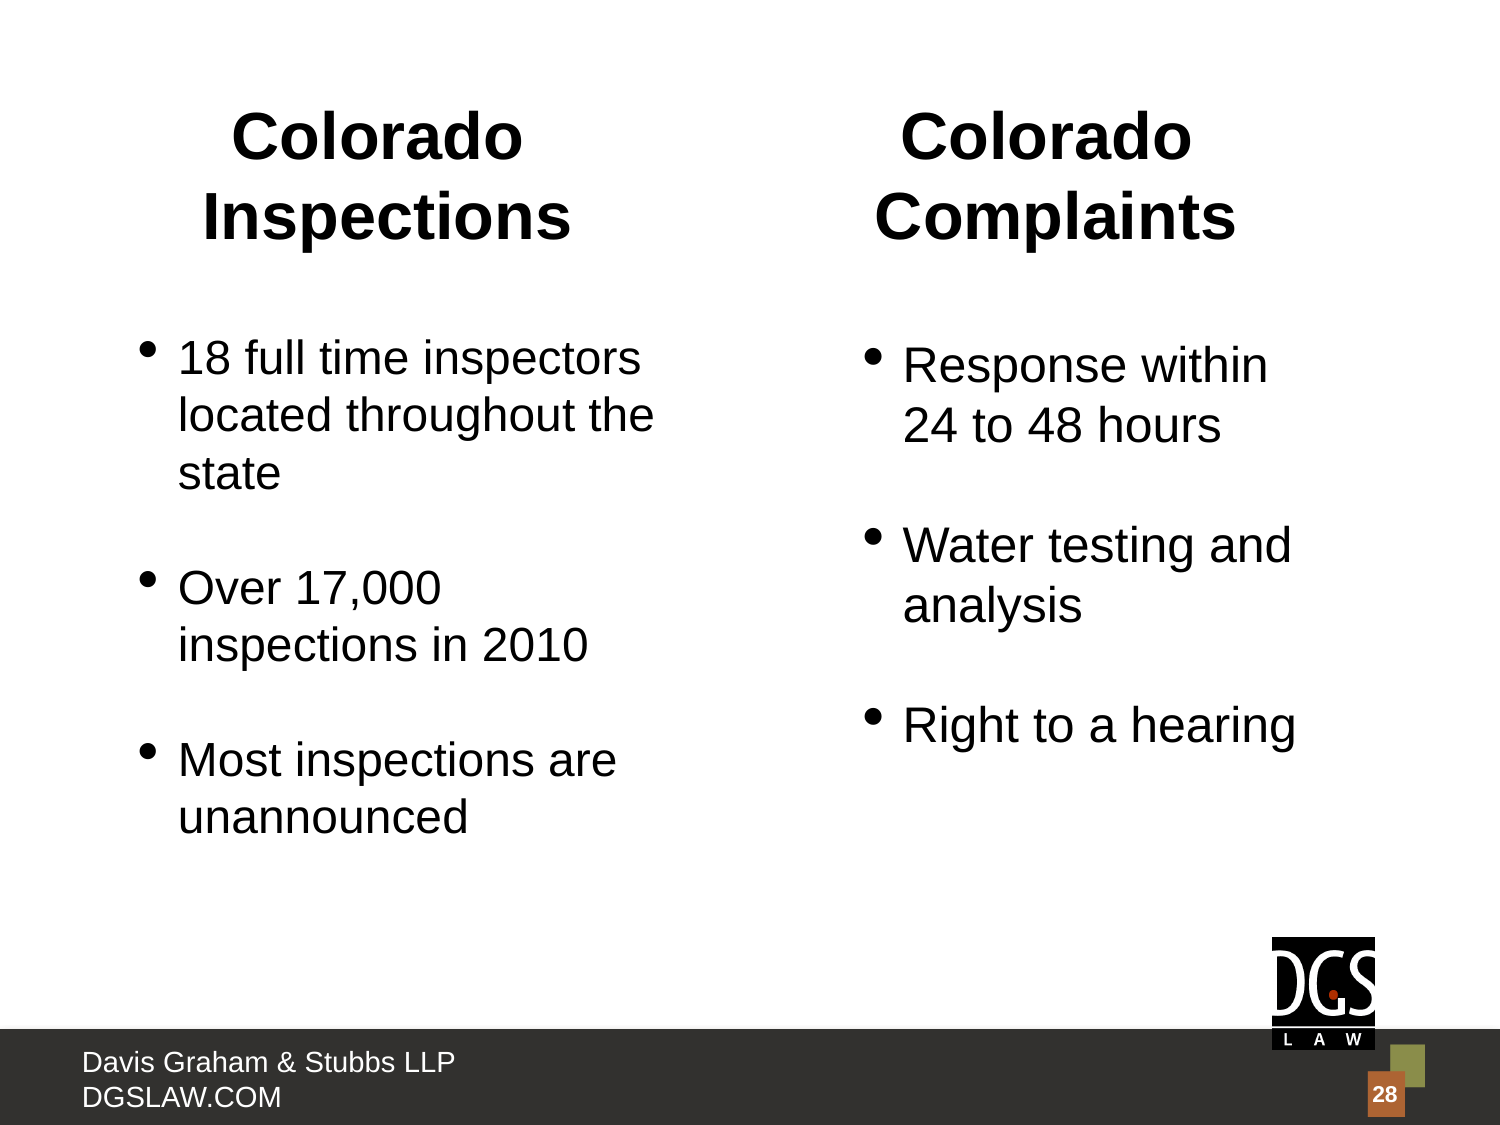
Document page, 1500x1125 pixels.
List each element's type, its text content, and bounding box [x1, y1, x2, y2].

text_box 18 full time inspectors located throughout the state Over 17,000 inspections in 2010 Most inspections are unannounced [125, 319, 700, 938]
slide_number 28 [1299, 1072, 1413, 1113]
text_box Response within 24 to 48 hours Water testing and analysis Right to a hearing [849, 324, 1413, 850]
text_box Colorado Inspections [187, 85, 588, 261]
text_box Colorado Complaints [762, 85, 1350, 261]
picture [1272, 937, 1426, 1118]
